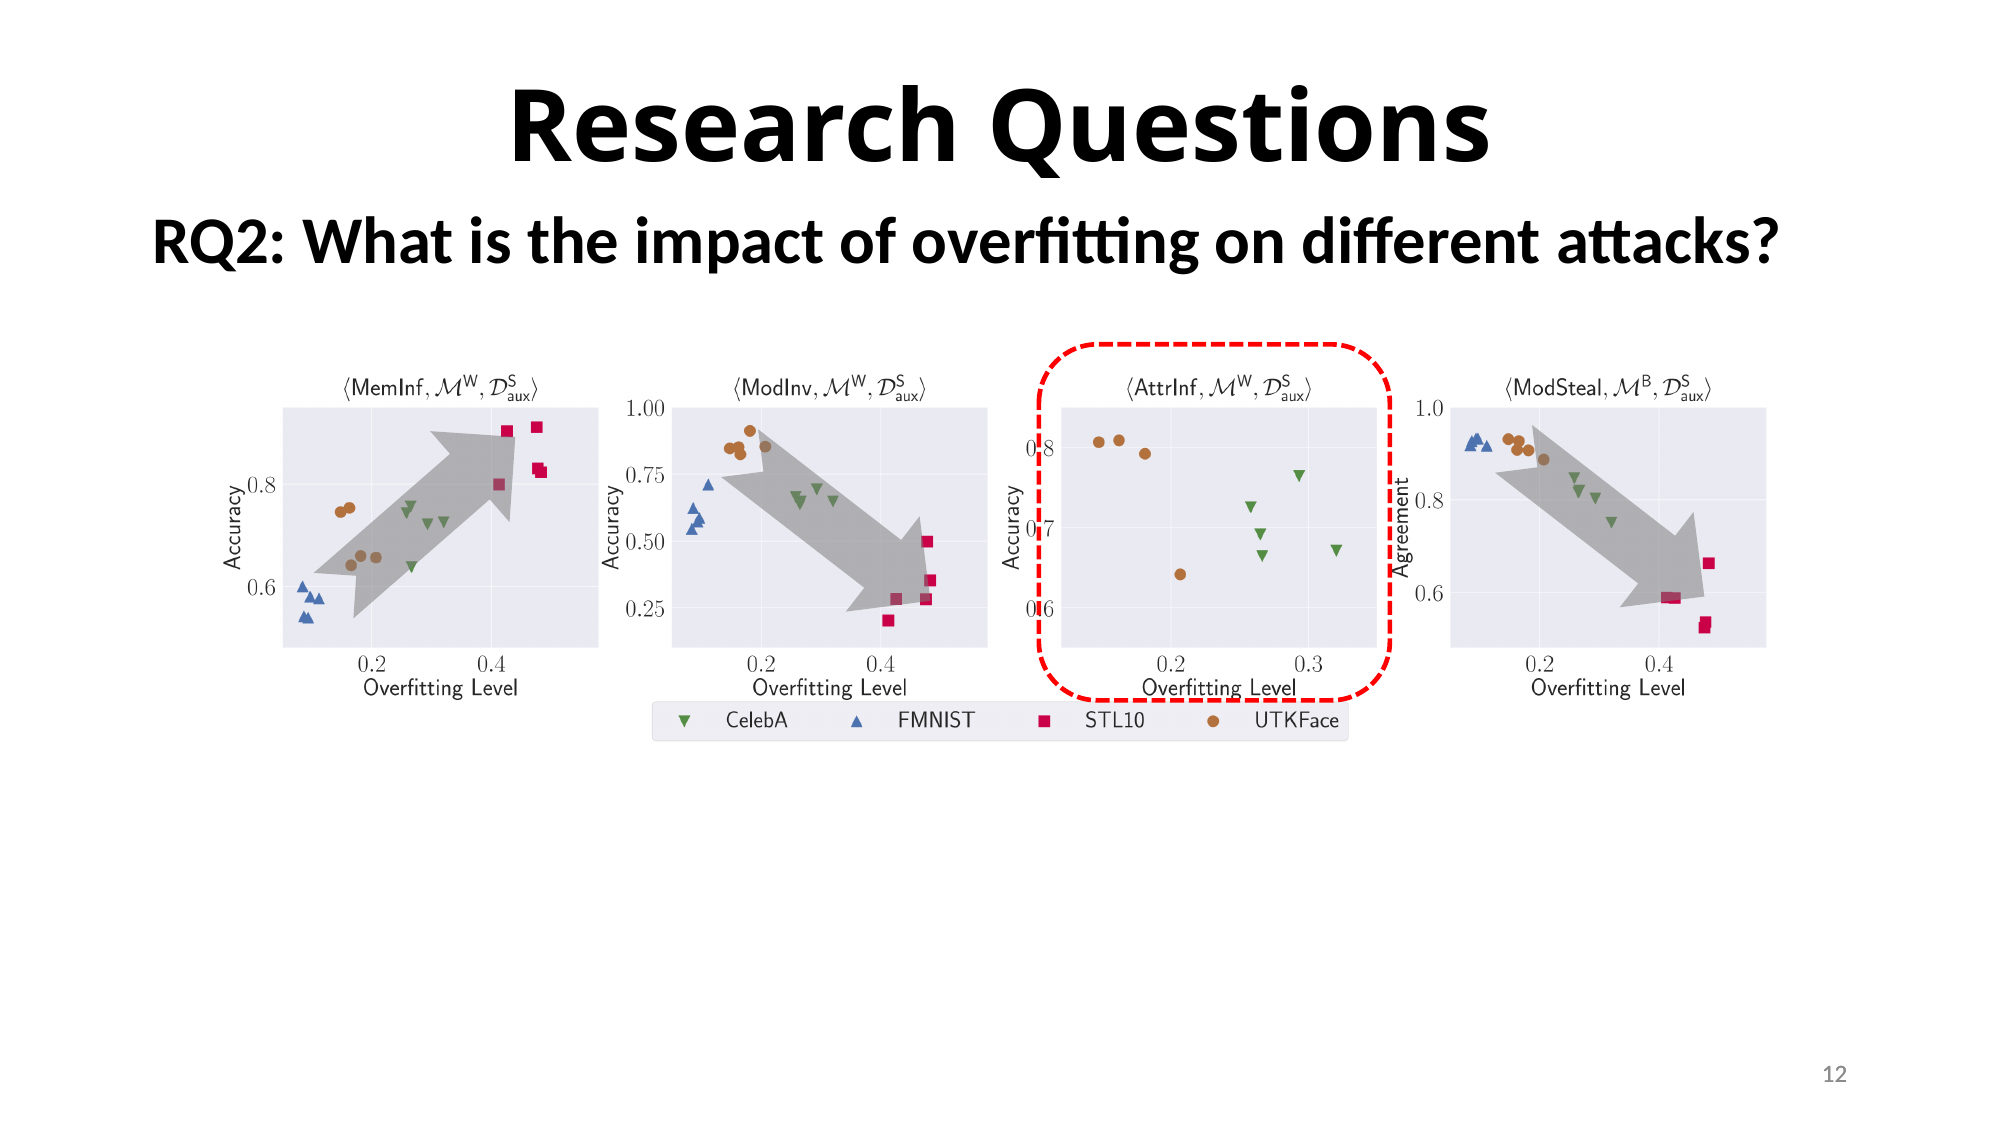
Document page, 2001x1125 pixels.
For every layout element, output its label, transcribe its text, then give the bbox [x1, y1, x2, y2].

picture [218, 373, 1782, 752]
title Research Questions [137, 59, 1863, 198]
list RQ2: What is the impact of overfitting on different attacks? [137, 198, 1863, 1014]
text_box [1045, 343, 1383, 373]
slide_number 12 [1412, 1042, 1863, 1103]
